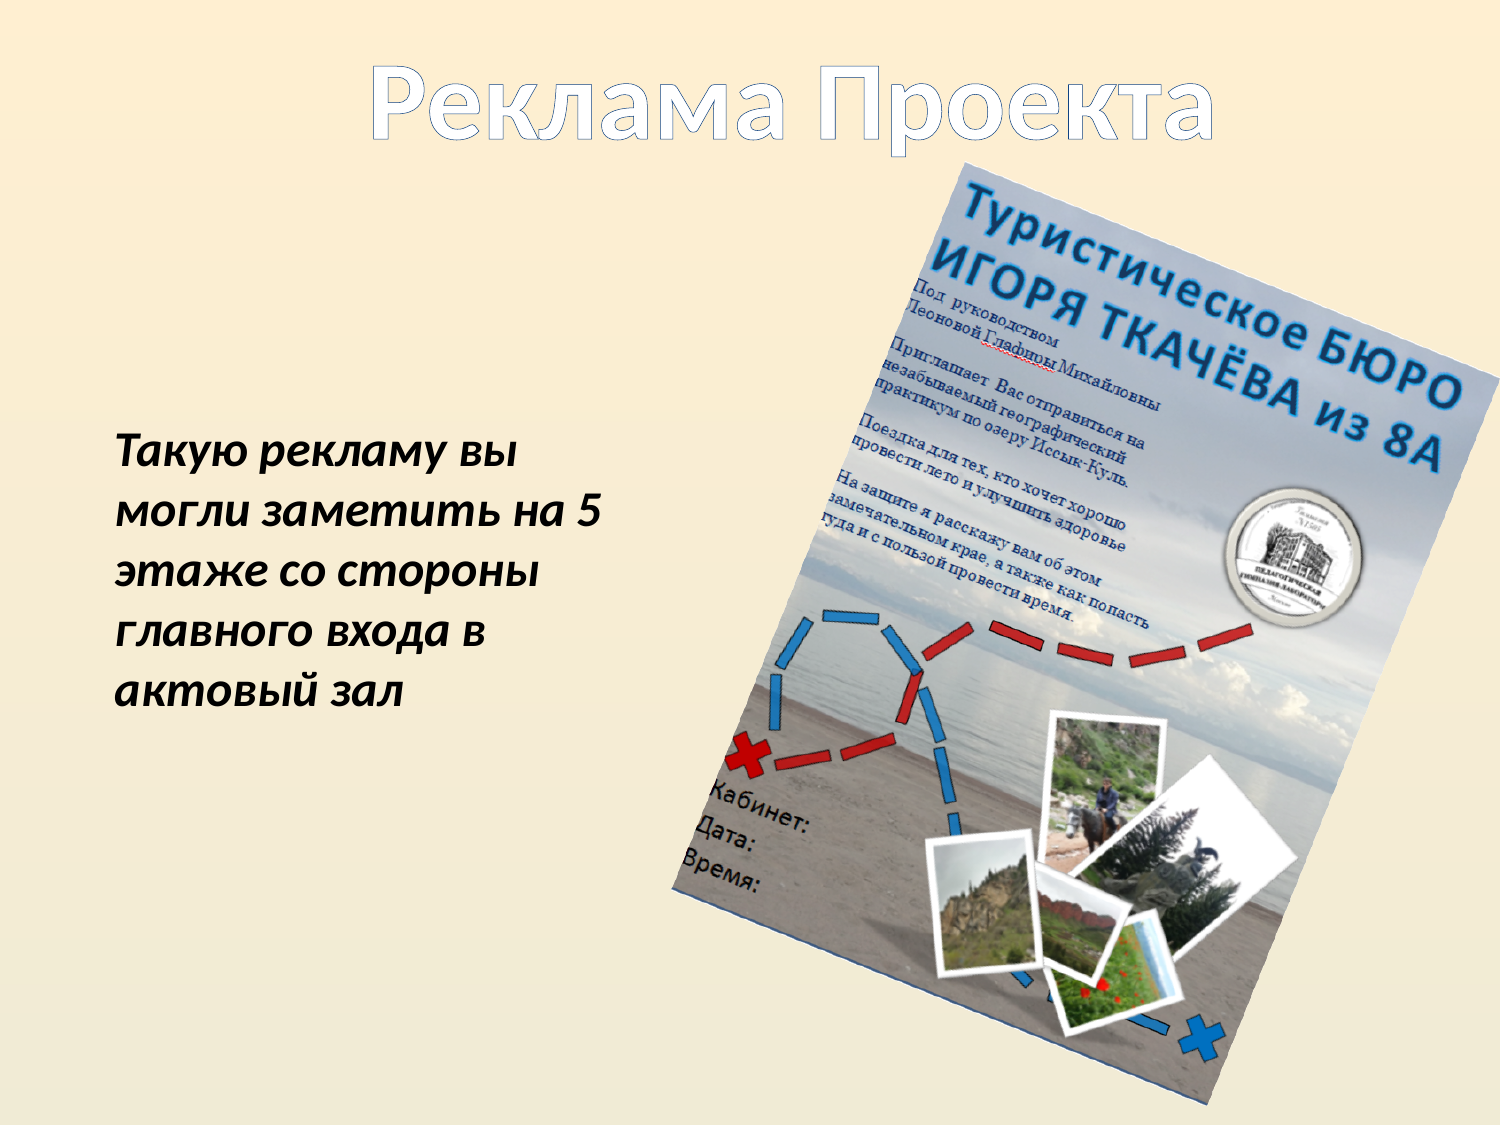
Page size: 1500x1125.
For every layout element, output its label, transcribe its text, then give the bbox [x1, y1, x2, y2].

picture [671, 162, 1500, 1105]
text_box Реклама Проекта [352, 19, 1234, 170]
text_box Такую рекламу вы могли заметить на 5 этаже со стороны главного входа в актовый зал [100, 408, 644, 724]
